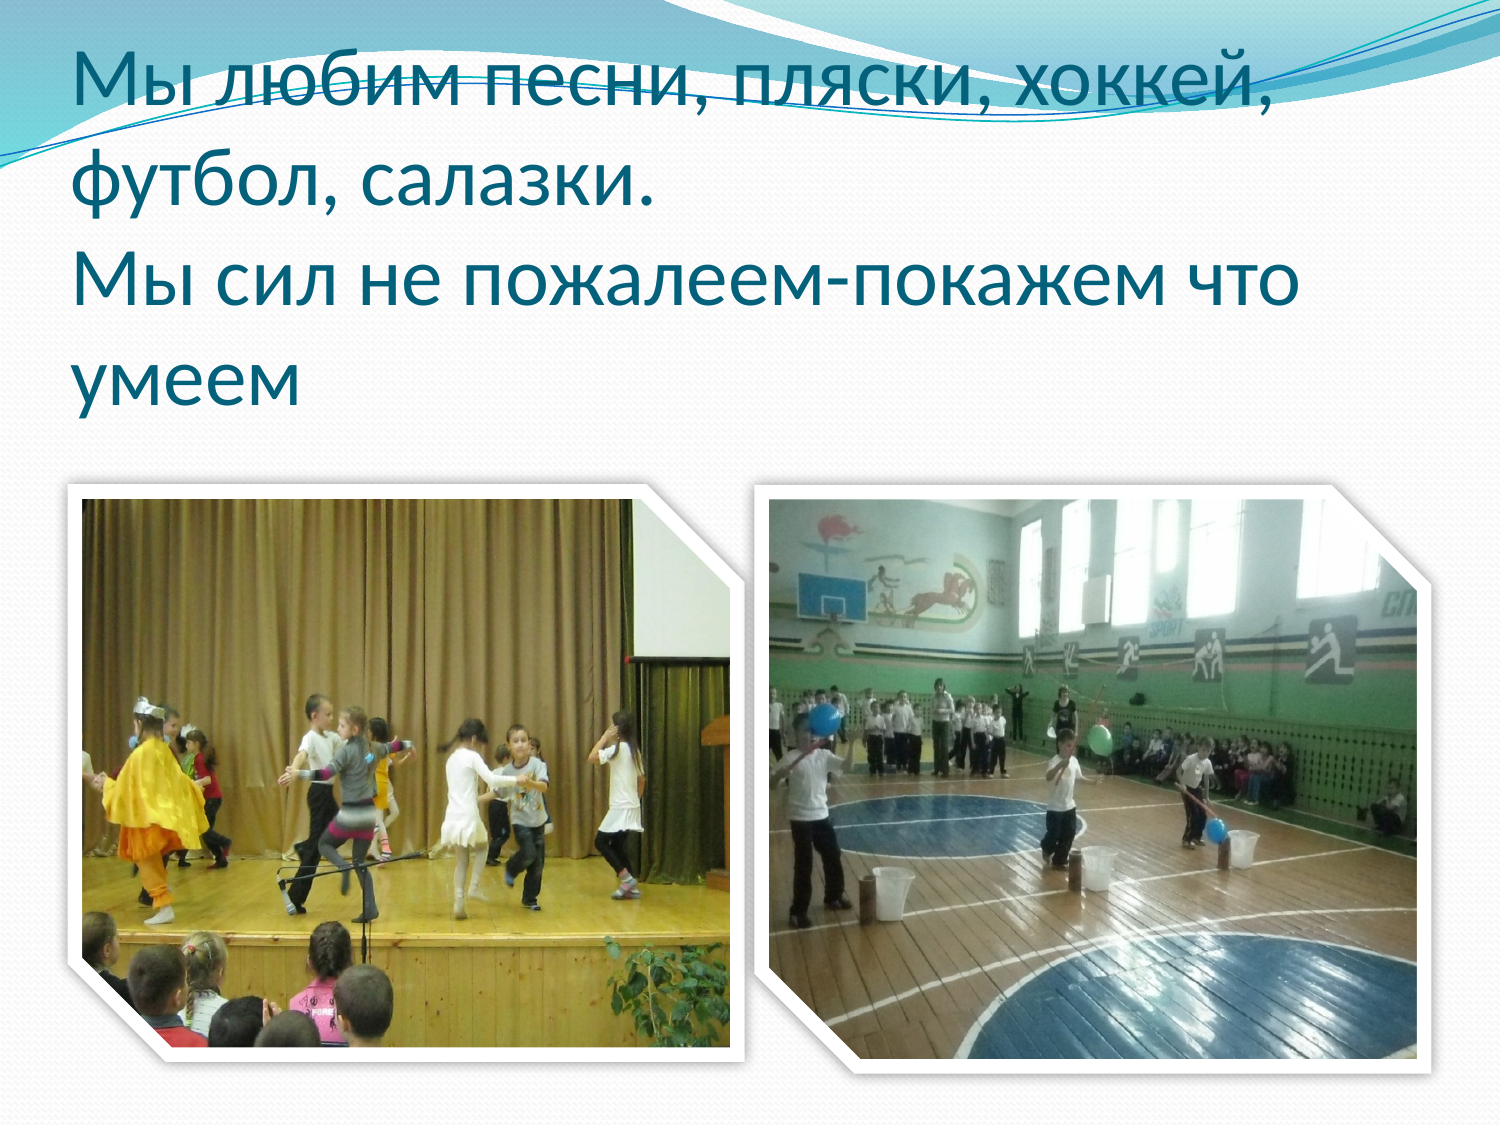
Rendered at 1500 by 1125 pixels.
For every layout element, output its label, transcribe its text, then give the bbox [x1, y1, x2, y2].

title Мы любим песни, пляски, хоккей, футбол, салазки. Мы сил не пожалеем-покажем что умеем [70, 0, 1421, 422]
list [761, 491, 1425, 1067]
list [74, 491, 738, 1055]
